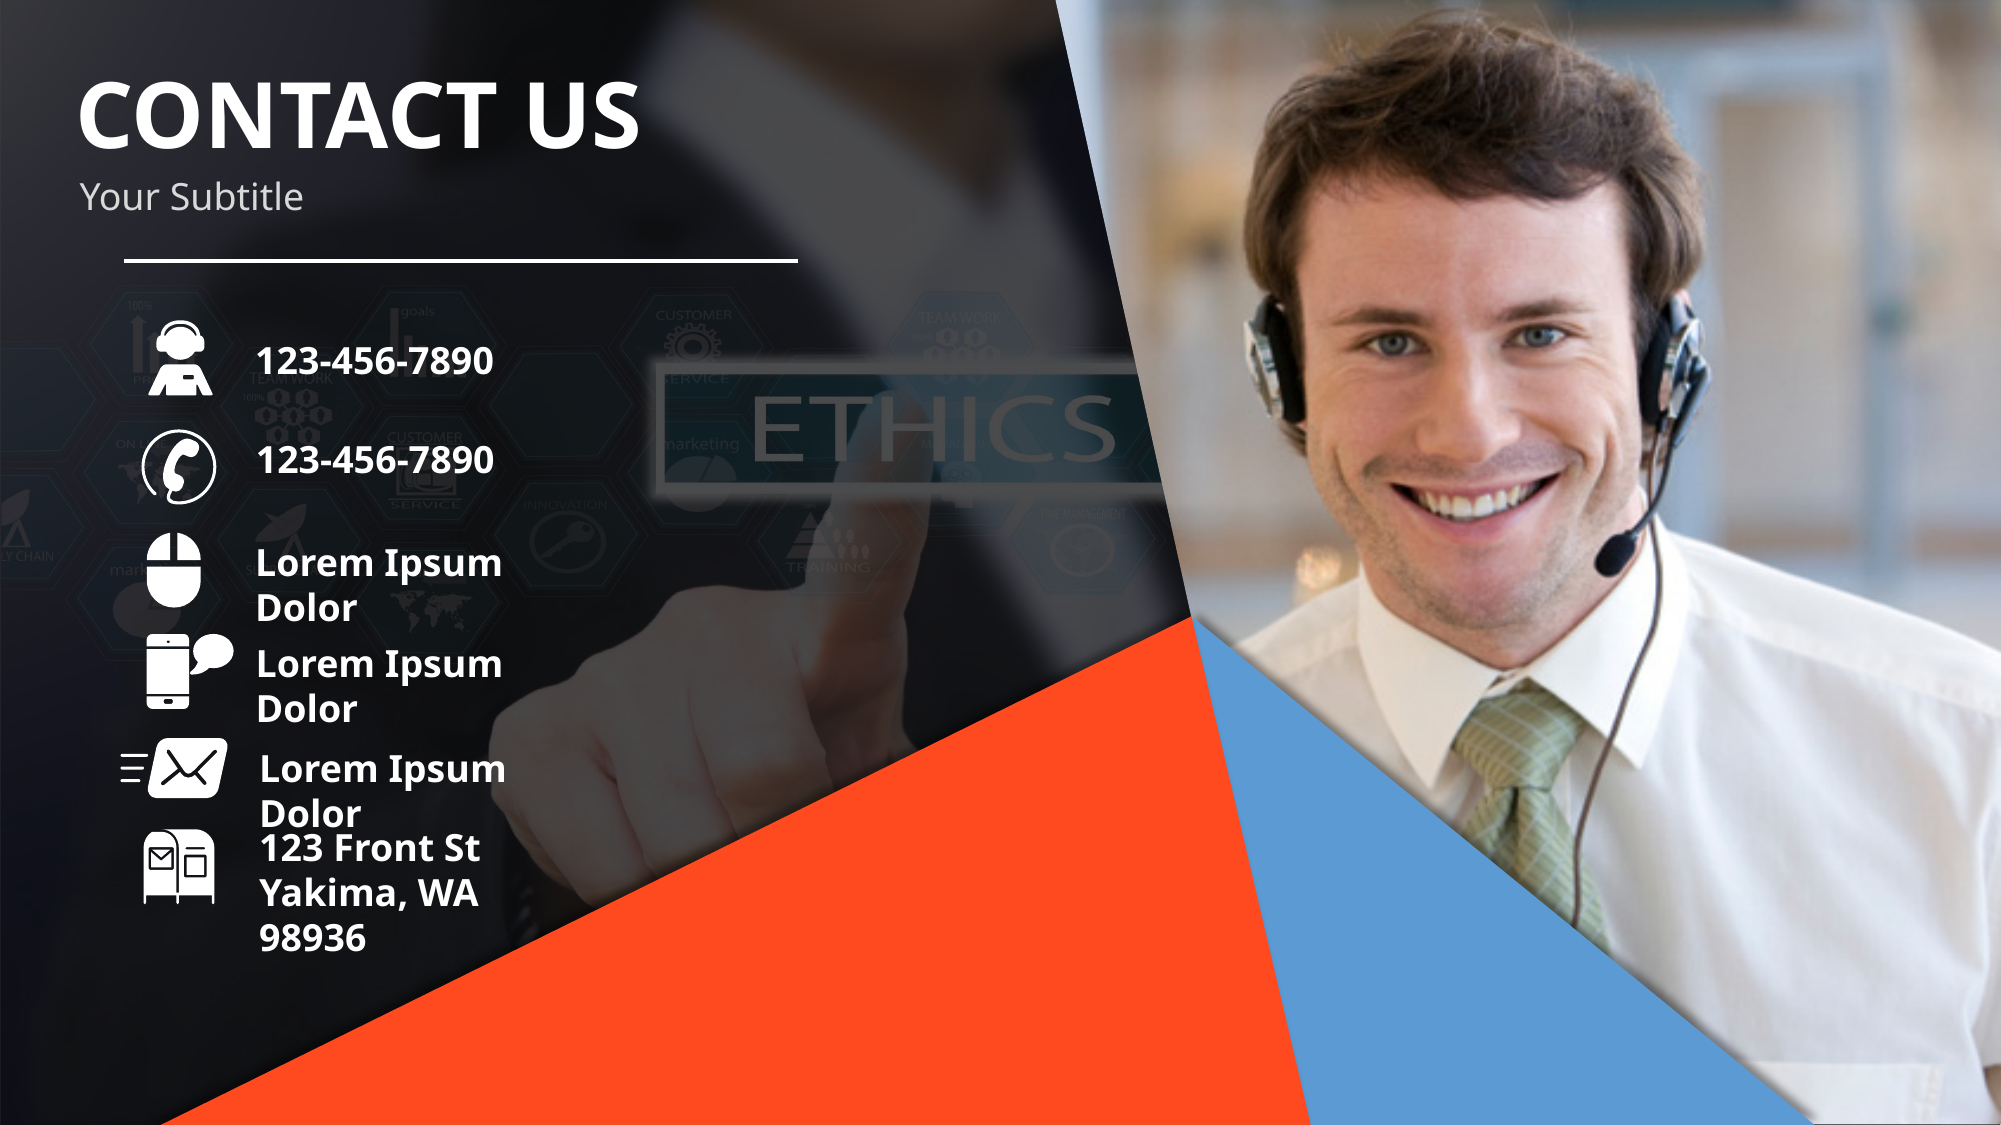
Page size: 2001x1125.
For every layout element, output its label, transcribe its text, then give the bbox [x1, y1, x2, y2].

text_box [146, 633, 234, 709]
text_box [60, 49, 1020, 227]
text_box Lorem Ipsum Dolor [240, 632, 586, 738]
text_box [141, 429, 217, 505]
text_box [1195, 617, 1817, 1125]
text_box 123-456-7890 [241, 428, 541, 489]
text_box Lorem Ipsum Dolor [244, 737, 590, 816]
text_box [158, 614, 1312, 1125]
text_box [177, 532, 201, 561]
text_box 123 Front St Yakima, WA 98936 [244, 816, 590, 967]
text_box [148, 320, 213, 396]
text_box [1054, 0, 2000, 1125]
text_box [146, 566, 201, 608]
text_box Lorem Ipsum Dolor [240, 531, 586, 632]
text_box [143, 829, 215, 905]
text_box [146, 532, 171, 561]
text_box 123-456-7890 [240, 329, 541, 390]
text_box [120, 737, 228, 798]
